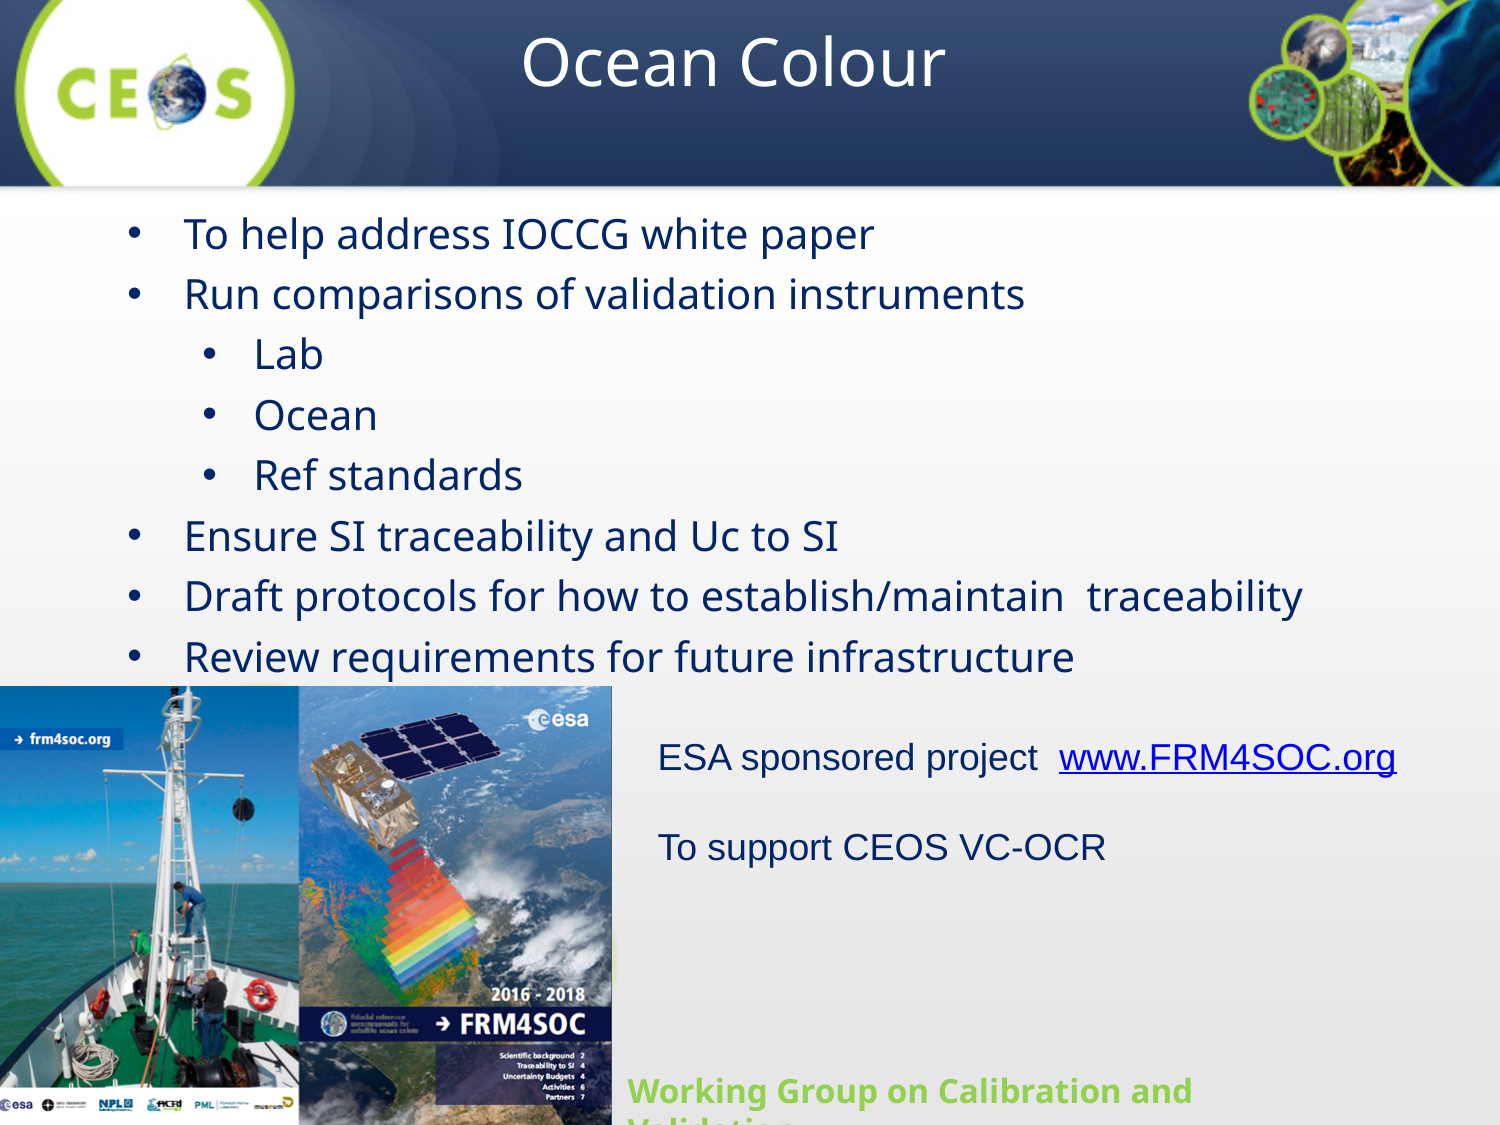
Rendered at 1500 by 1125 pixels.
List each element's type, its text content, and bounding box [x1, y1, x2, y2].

text_box ESA sponsored project www.FRM4SOC.org To support CEOS VC-OCR [650, 724, 1450, 875]
title Ocean Colour [425, 12, 963, 200]
picture [0, 0, 1500, 1125]
list To help address IOCCG white paper Run comparisons of validation instruments Lab Ocean Ref standards Ensure SI traceability and Uc to SI Draft protocols for how to establish/maintain traceability Review requirements for future infrastructure [112, 200, 1388, 875]
